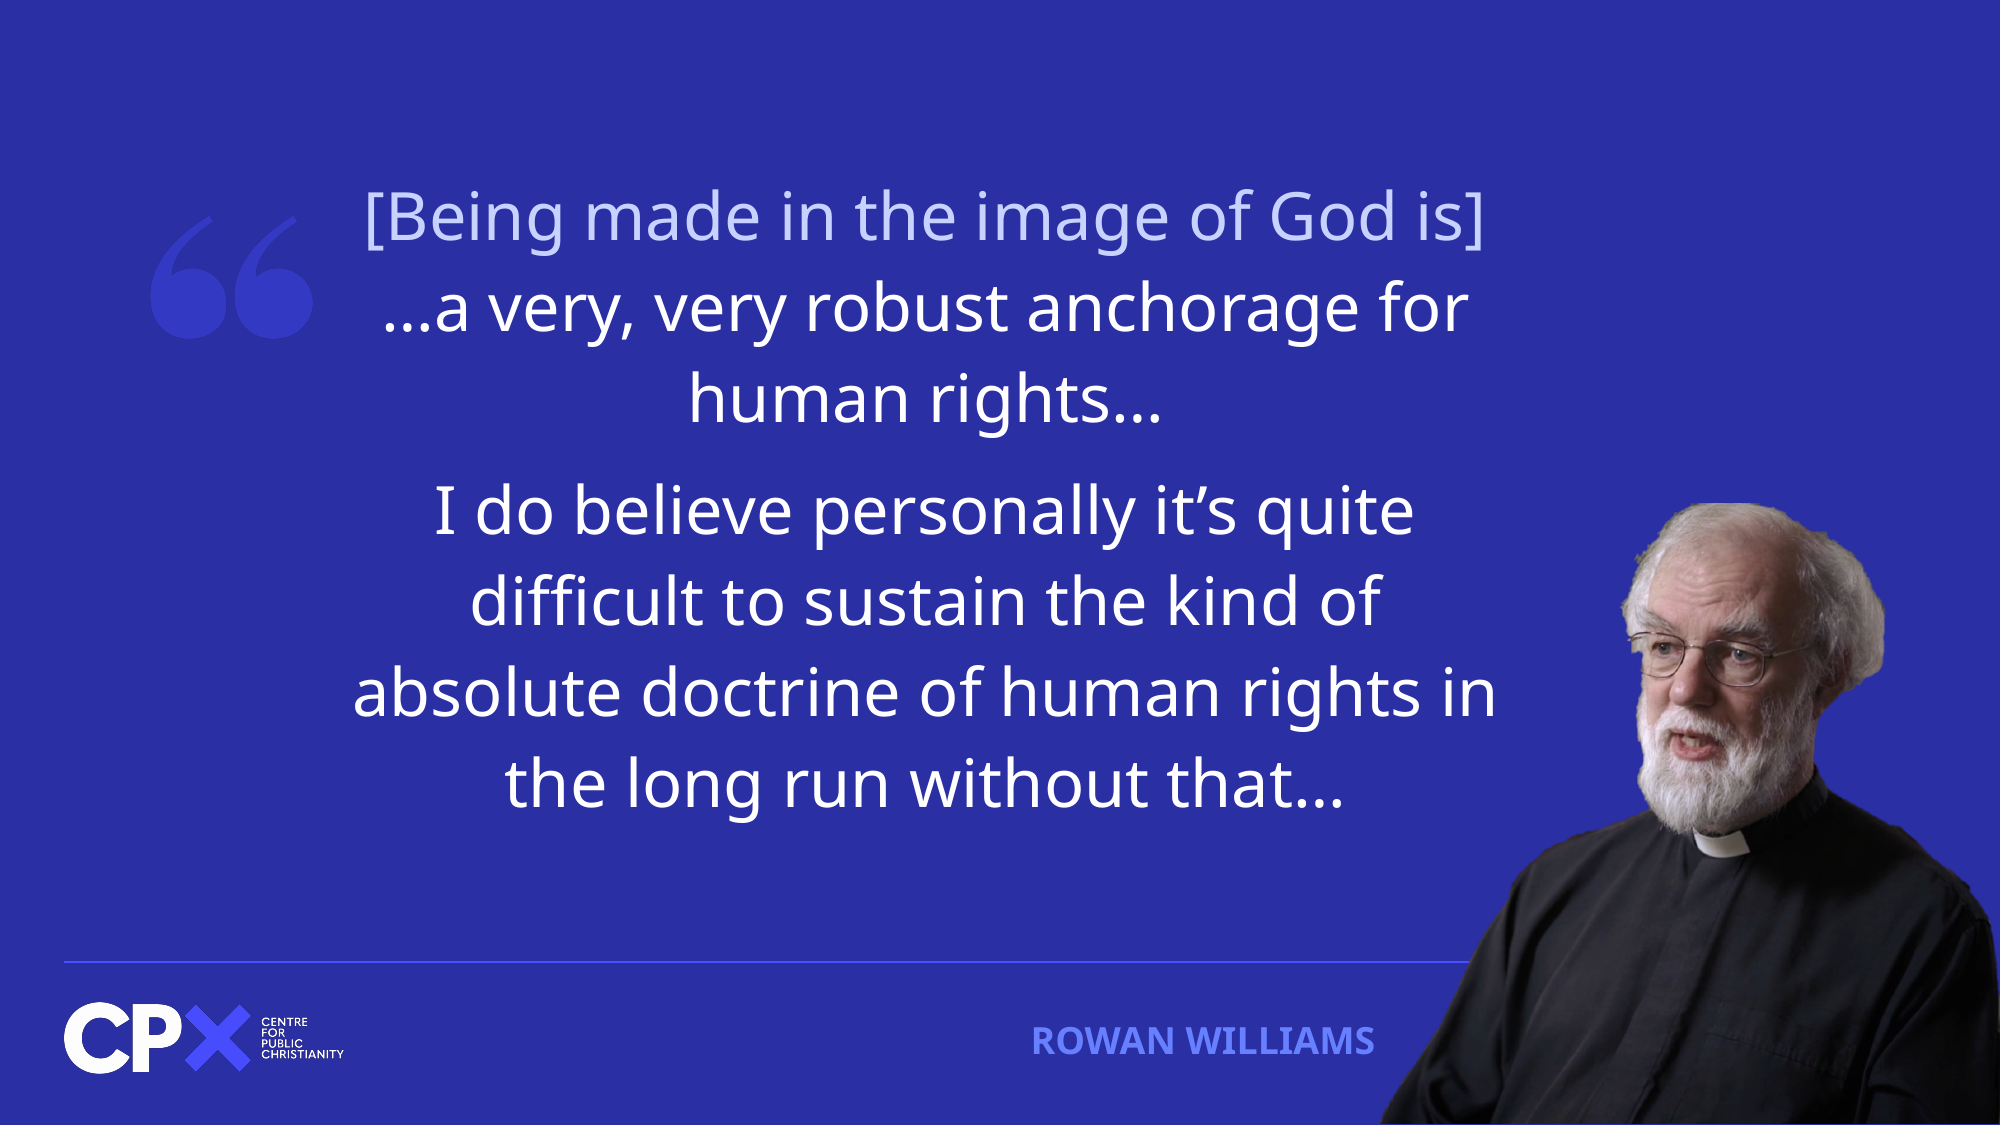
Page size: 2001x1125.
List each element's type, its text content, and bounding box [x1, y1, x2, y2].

text_box ROWAN WILLIAMS [527, 1009, 1362, 1070]
picture [1362, 486, 2000, 1124]
subtitle [Being made in the image of God is] …a very, very robust anchorage for human rights… I do believe personally it’s quite difficult to sustain the kind of absolute doctrine of human rights in the long run without that… [316, 154, 1536, 847]
picture [63, 1001, 345, 1074]
picture [145, 212, 317, 344]
